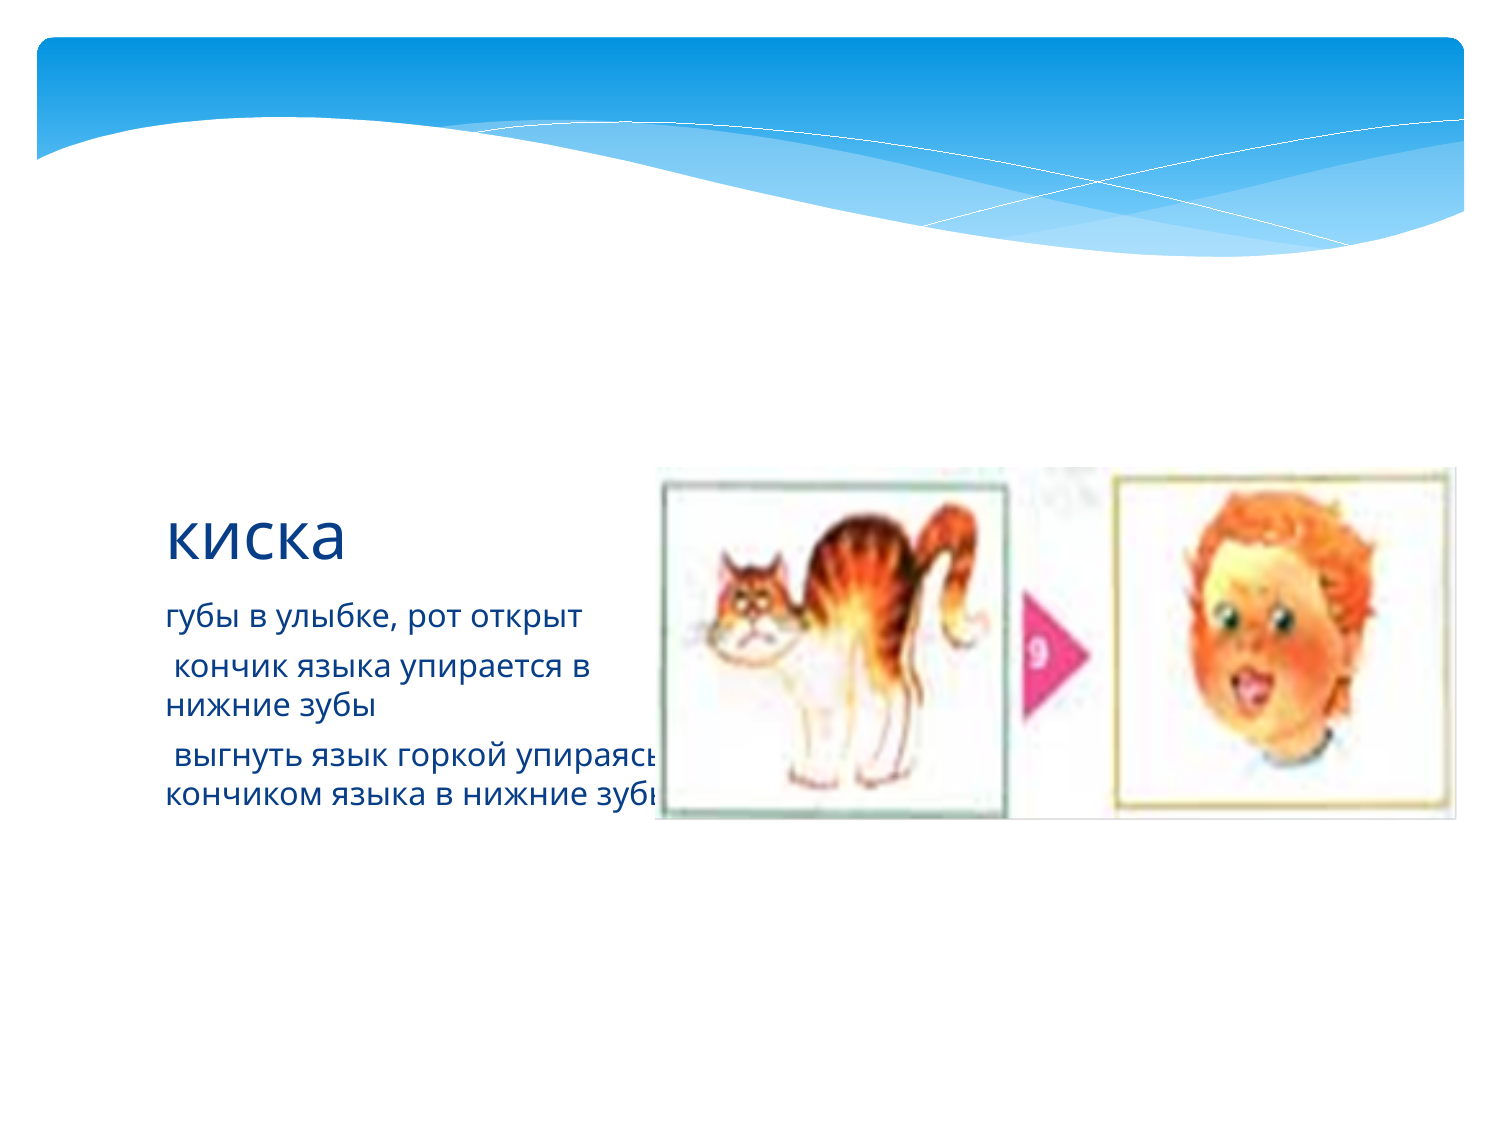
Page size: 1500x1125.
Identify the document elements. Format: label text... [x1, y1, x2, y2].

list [655, 467, 1459, 823]
title киска [150, 375, 700, 581]
list губы в улыбке, рот открыт кончик языка упирается в нижние зубы выгнуть язык горкой упираясь кончиком языка в нижние зубы. [150, 587, 700, 900]
